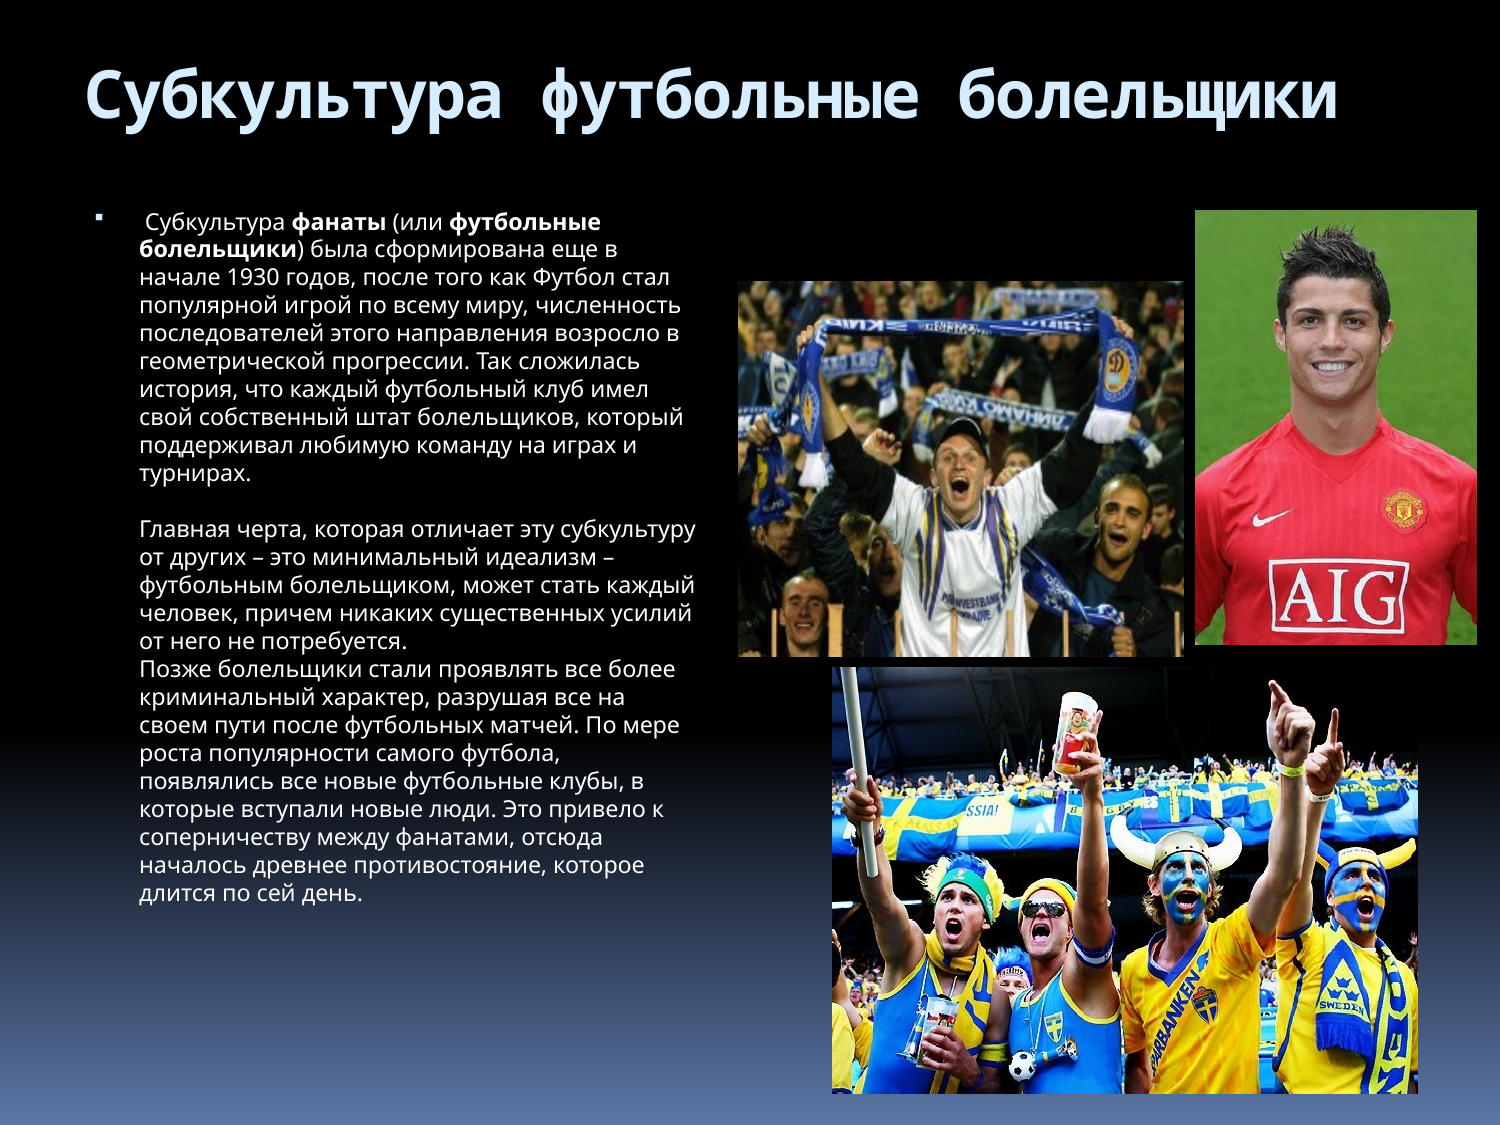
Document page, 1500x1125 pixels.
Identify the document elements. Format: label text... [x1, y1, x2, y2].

title Субкультура футбольные болельщики [70, 45, 1425, 211]
picture [737, 280, 1185, 657]
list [1194, 210, 1478, 645]
list Субкультура фанаты (или футбольные болельщики) была сформирована еще в начале 1930 годов, после того как Футбол стал популярной игрой по всему миру, численность последователей этого направления возросло в геометрической прогрессии. Так сложилась история, что каждый футбольный клуб имел свой собственный штат болельщиков, который поддерживал любимую команду на играх и турнирах. Главная черта, которая отличает эту субкультуру от других – это минимальный идеализм – футбольным болельщиком, может стать каждый человек, причем никаких существенных усилий от него не потребуется. Позже болельщики стали проявлять все более криминальный характер, разрушая все на своем пути после футбольных матчей. По мере роста популярности самого футбола, появлялись все новые футбольные клубы, в которые вступали новые люди. Это привело к соперничеству между фанатами, отсюда началось древнее противостояние, которое длится по сей день. [70, 199, 715, 1005]
picture [831, 667, 1419, 1095]
